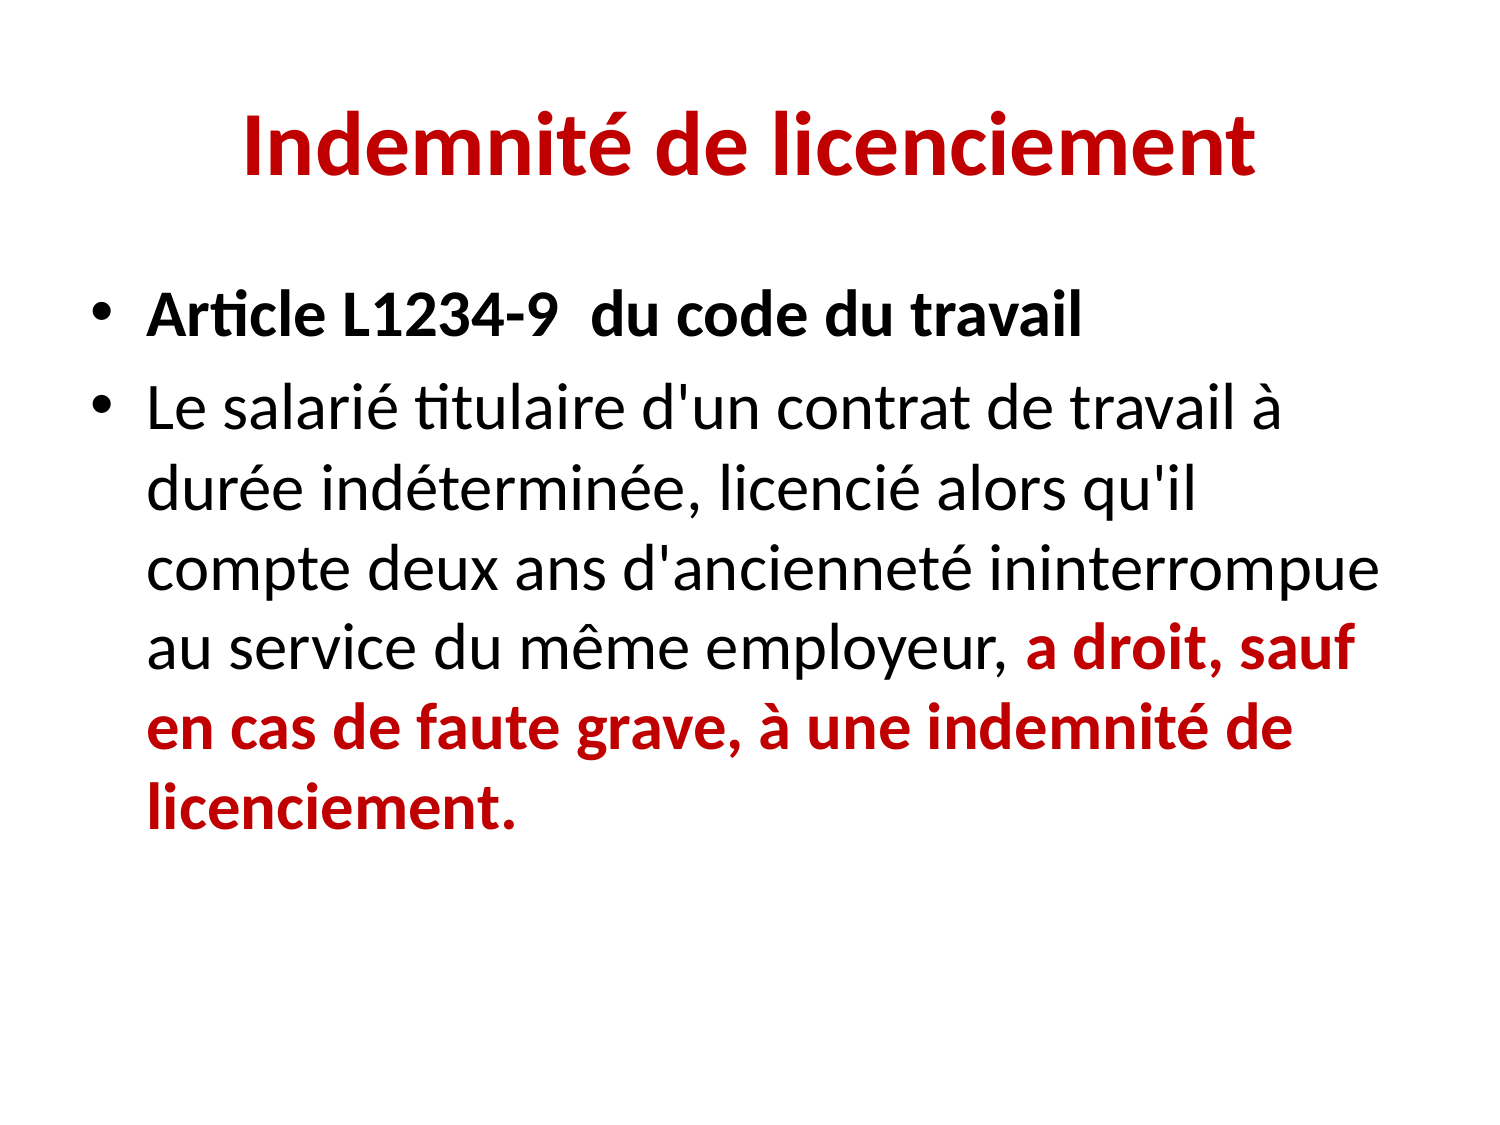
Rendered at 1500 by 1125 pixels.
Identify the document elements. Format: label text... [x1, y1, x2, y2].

list Article L1234-9 du code du travail Le salarié titulaire d'un contrat de travail à durée indéterminée, licencié alors qu'il compte deux ans d'ancienneté ininterrompue au service du même employeur, a droit, sauf en cas de faute grave, à une indemnité de licenciement. [75, 262, 1425, 1005]
title Indemnité de licenciement [75, 45, 1425, 233]
